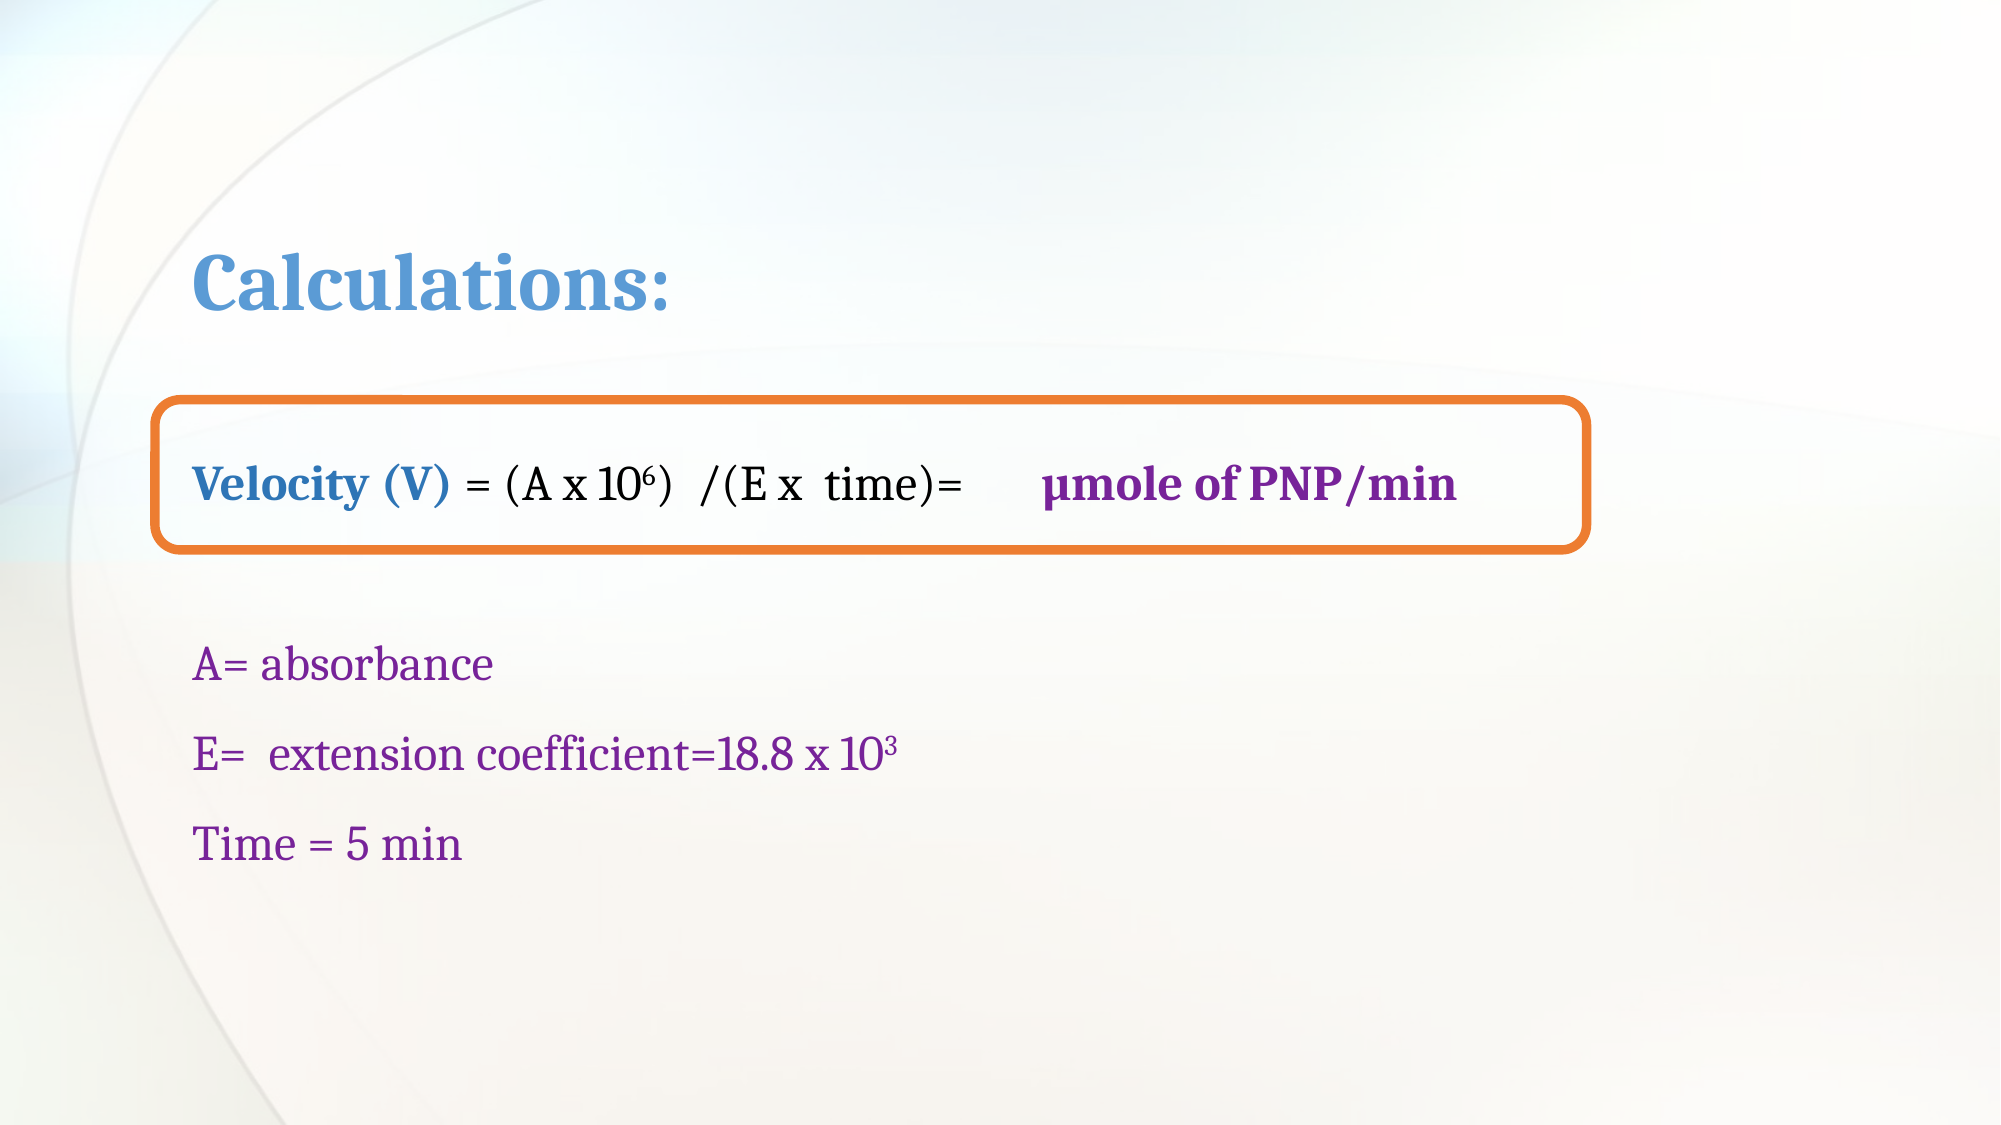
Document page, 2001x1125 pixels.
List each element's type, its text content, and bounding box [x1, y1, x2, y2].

title Calculations: [177, 158, 1527, 397]
text_box [153, 398, 1588, 551]
text_box Velocity (V) = (A x 106) /(E x time)= µmole of PNP/min A= absorbance E= extension coefficient=18.8 x 103 Time = 5 min [177, 412, 1753, 1058]
